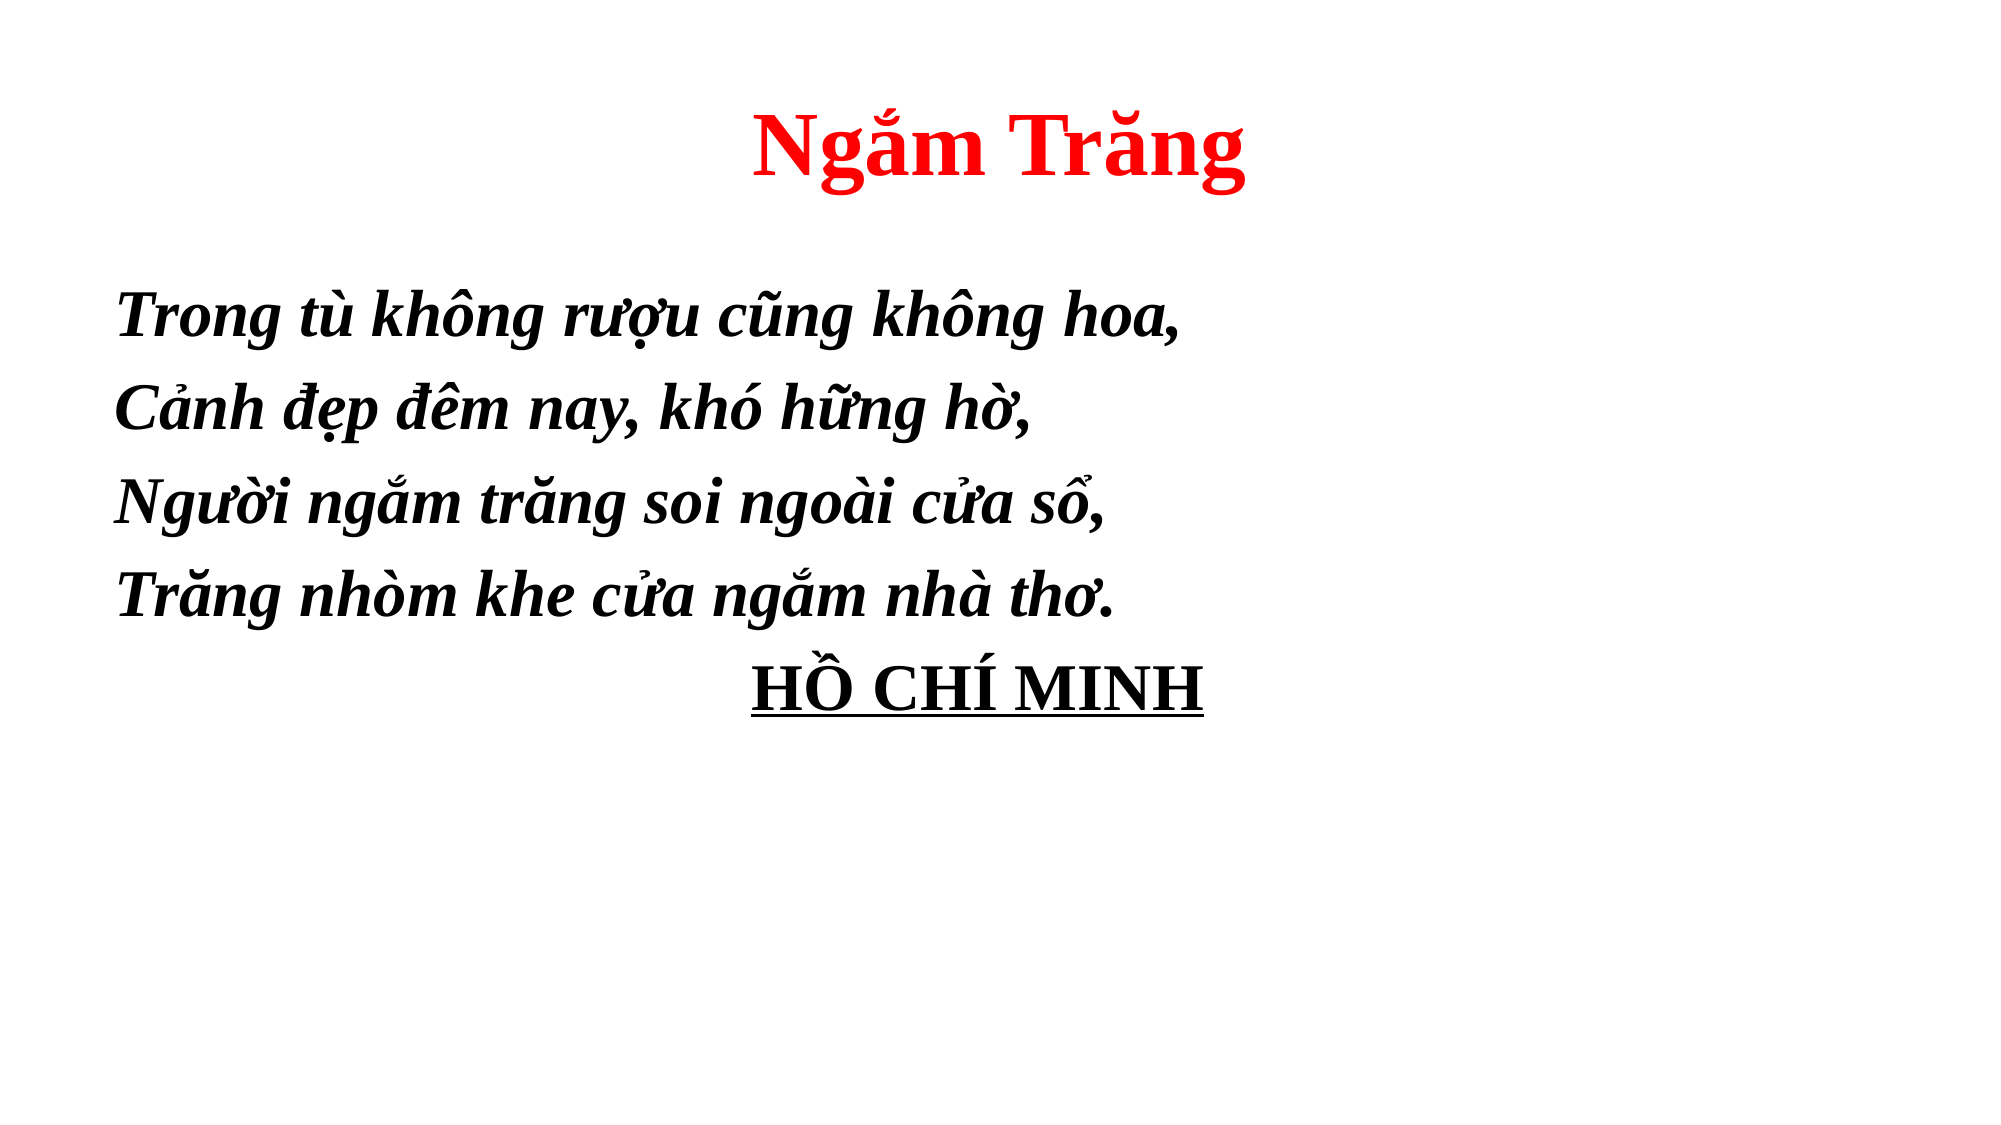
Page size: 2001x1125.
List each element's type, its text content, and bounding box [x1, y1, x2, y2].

list Trong tù không rượu cũng không hoa, Cảnh đẹp đêm nay, khó hững hờ, Người ngắm trăng soi ngoài cửa sổ, Trăng nhòm khe cửa ngắm nhà thơ. HỒ CHÍ MINH [99, 262, 1900, 1005]
title Ngắm Trăng [99, 45, 1900, 233]
